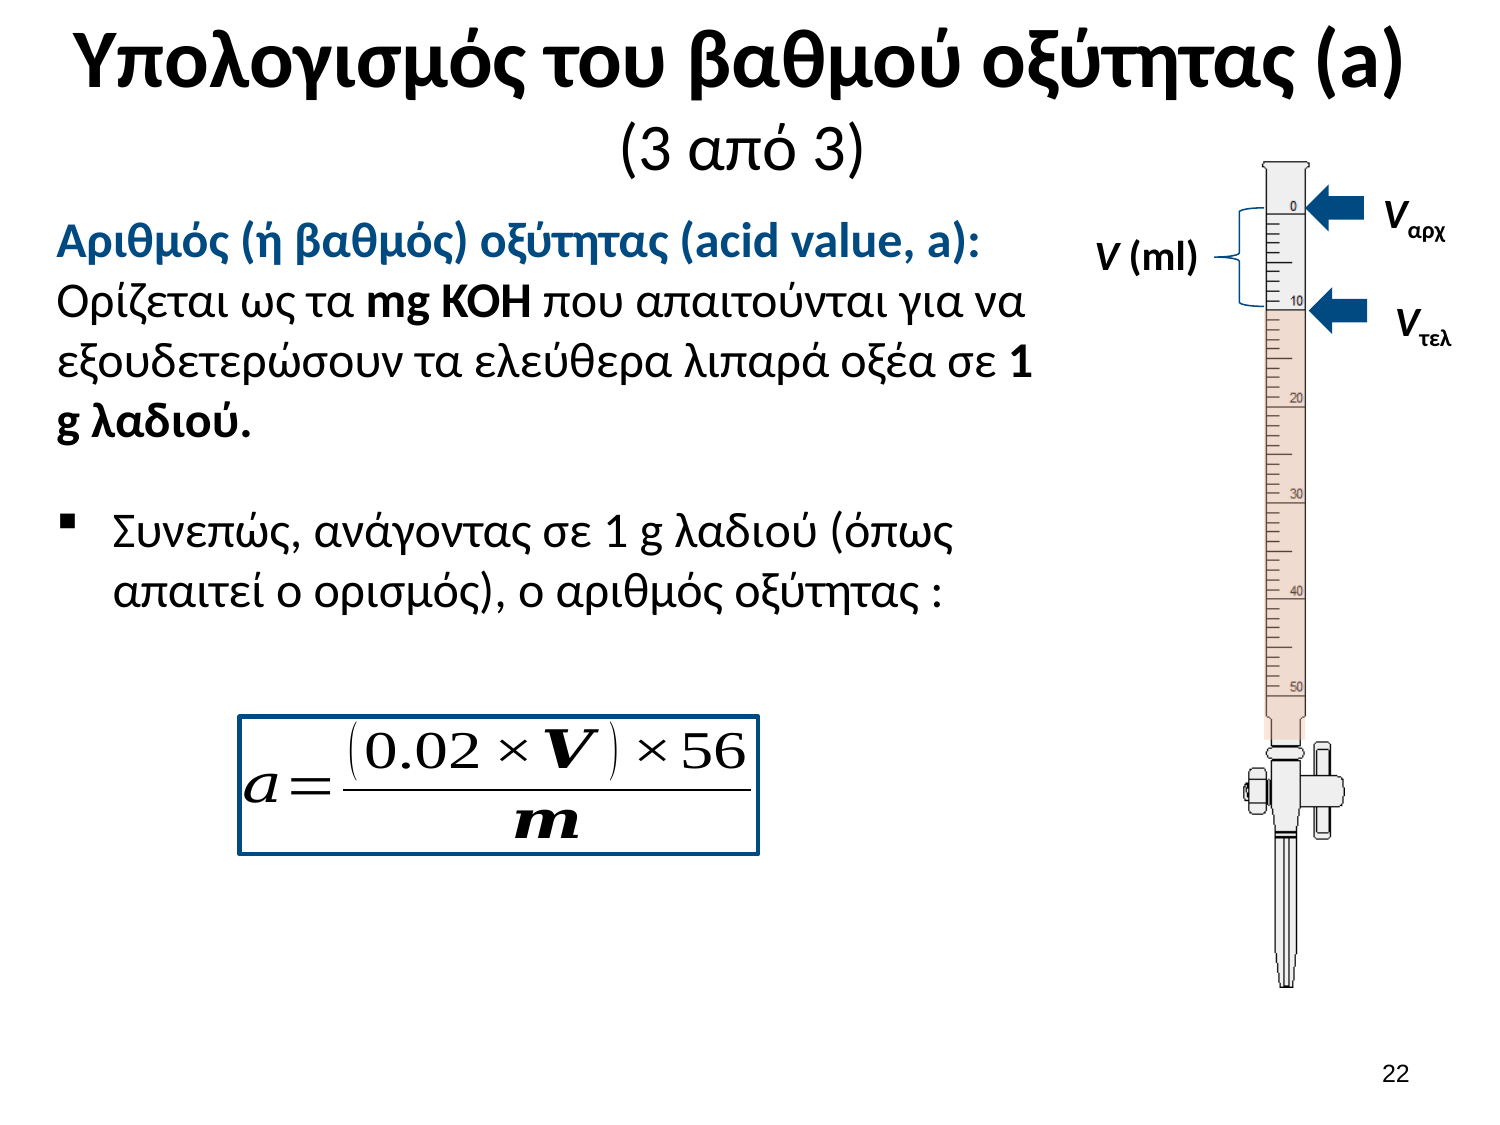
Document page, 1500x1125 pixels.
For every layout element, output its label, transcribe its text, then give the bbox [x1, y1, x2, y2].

text_box V (ml) [1079, 221, 1214, 287]
text_box Vαρχ [1368, 179, 1461, 251]
text_box [1349, 194, 1366, 222]
slide_number 21 [1074, 1042, 1425, 1103]
text_box Vτελ [1380, 287, 1467, 359]
list Αριθμός (ή βαθμός) οξύτητας (acid value, a): Ορίζεται ως τα mg ΚΟΗ που απαιτούνται για να εξουδετερώσουν τα ελεύθερα λιπαρά οξέα σε 1 g λαδιού. Συνεπώς, ανάγοντας σε 1 g λαδιού (όπως απαιτεί ο ορισμός), ο αριθμός οξύτητας : [41, 200, 1058, 669]
picture [1242, 160, 1345, 988]
text_box [1214, 253, 1237, 261]
text_box [1349, 296, 1370, 325]
title Υπολογισμός του βαθμού οξύτητας (a) (3 από 3) [0, 19, 1500, 169]
